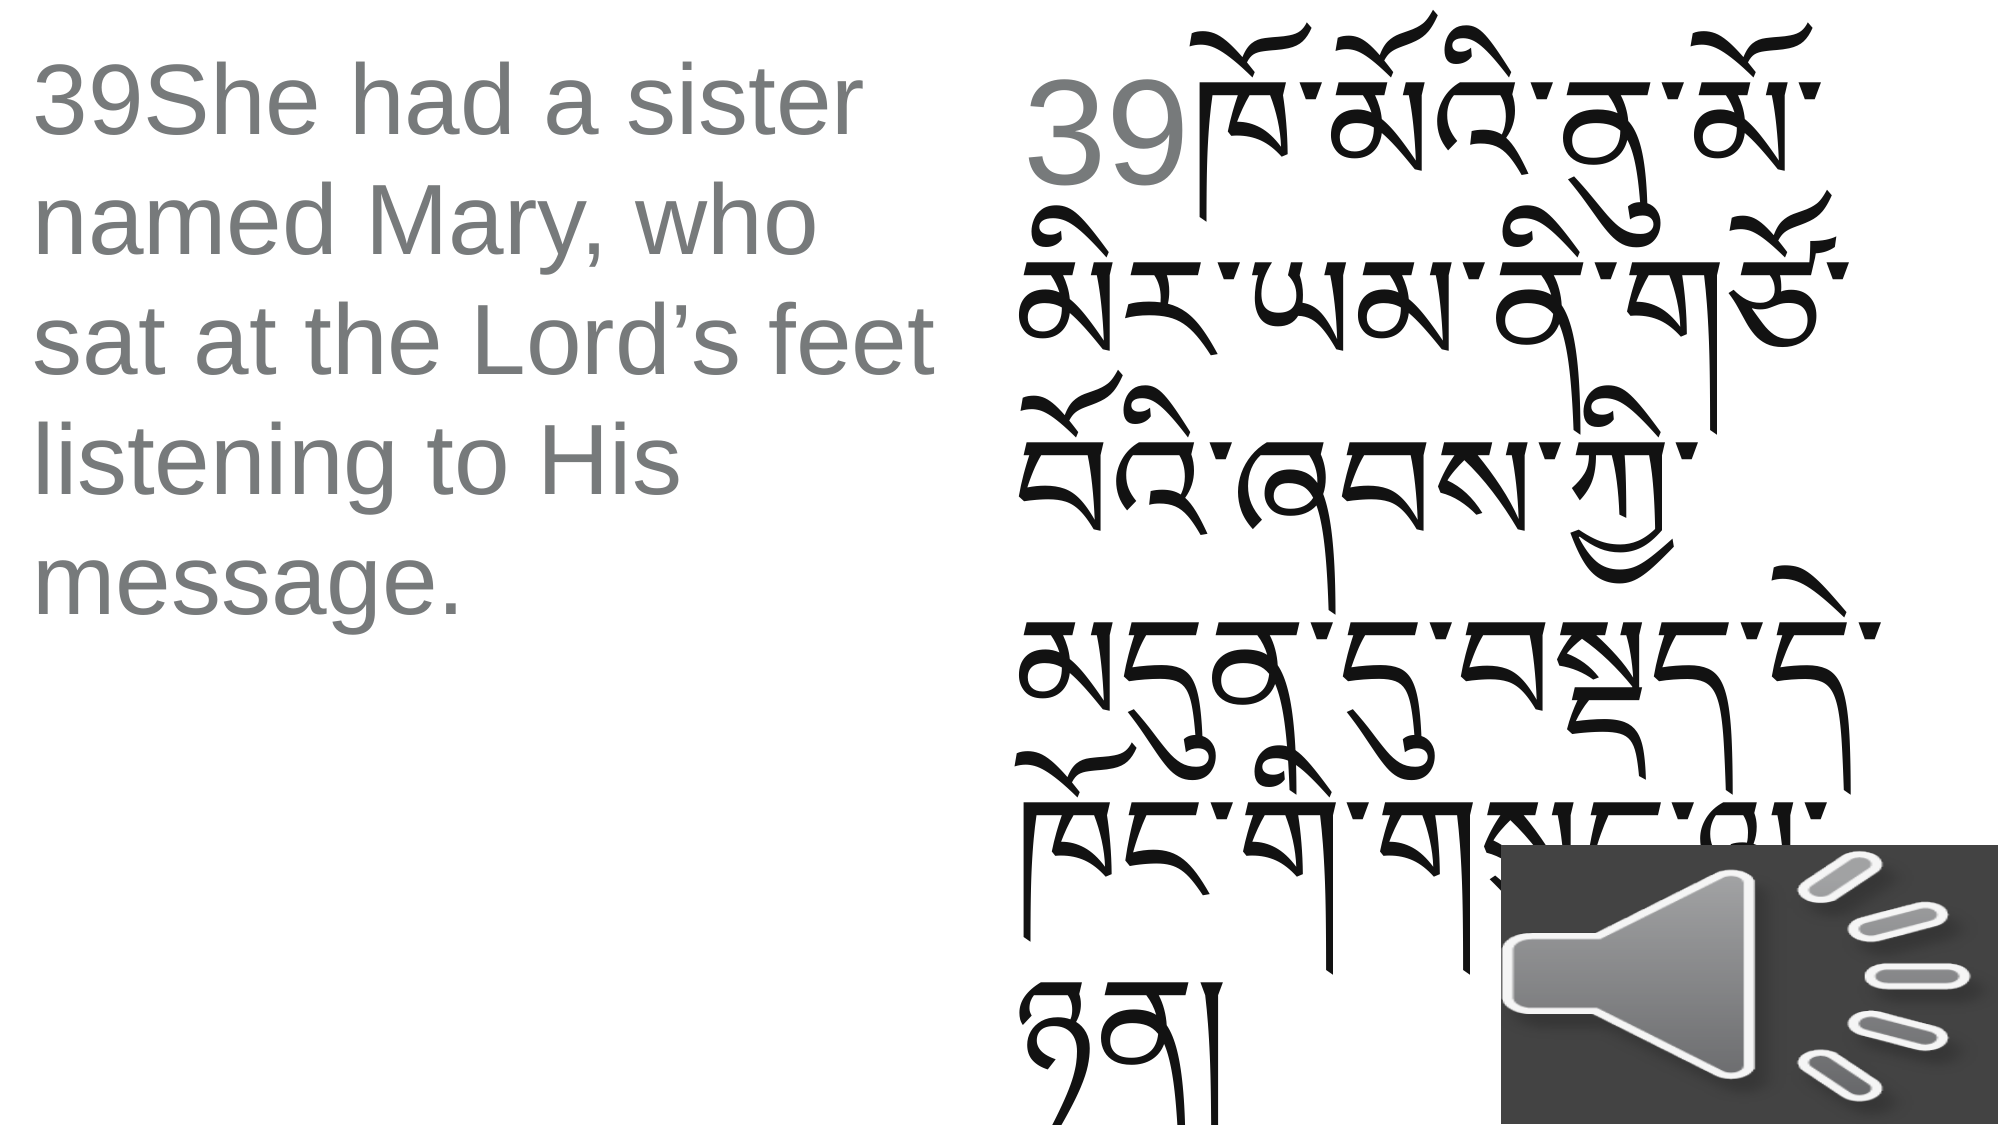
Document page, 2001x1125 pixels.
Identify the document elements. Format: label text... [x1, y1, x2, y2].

text_box 39ཁོ་མོའི་ནུ་མོ་མིར་ཡམ་ནི་གཙོ་བོའི་ཞབས་ཀྱི་མདུན་དུ་བསྡད་དེ་ཁོང་གི་གསུང་ལ་ཉན། [999, 27, 2000, 1104]
text_box 39She had a sister named Mary, who sat at the Lord’s feet listening to His message. [18, 27, 973, 1104]
picture [1500, 843, 2000, 1125]
